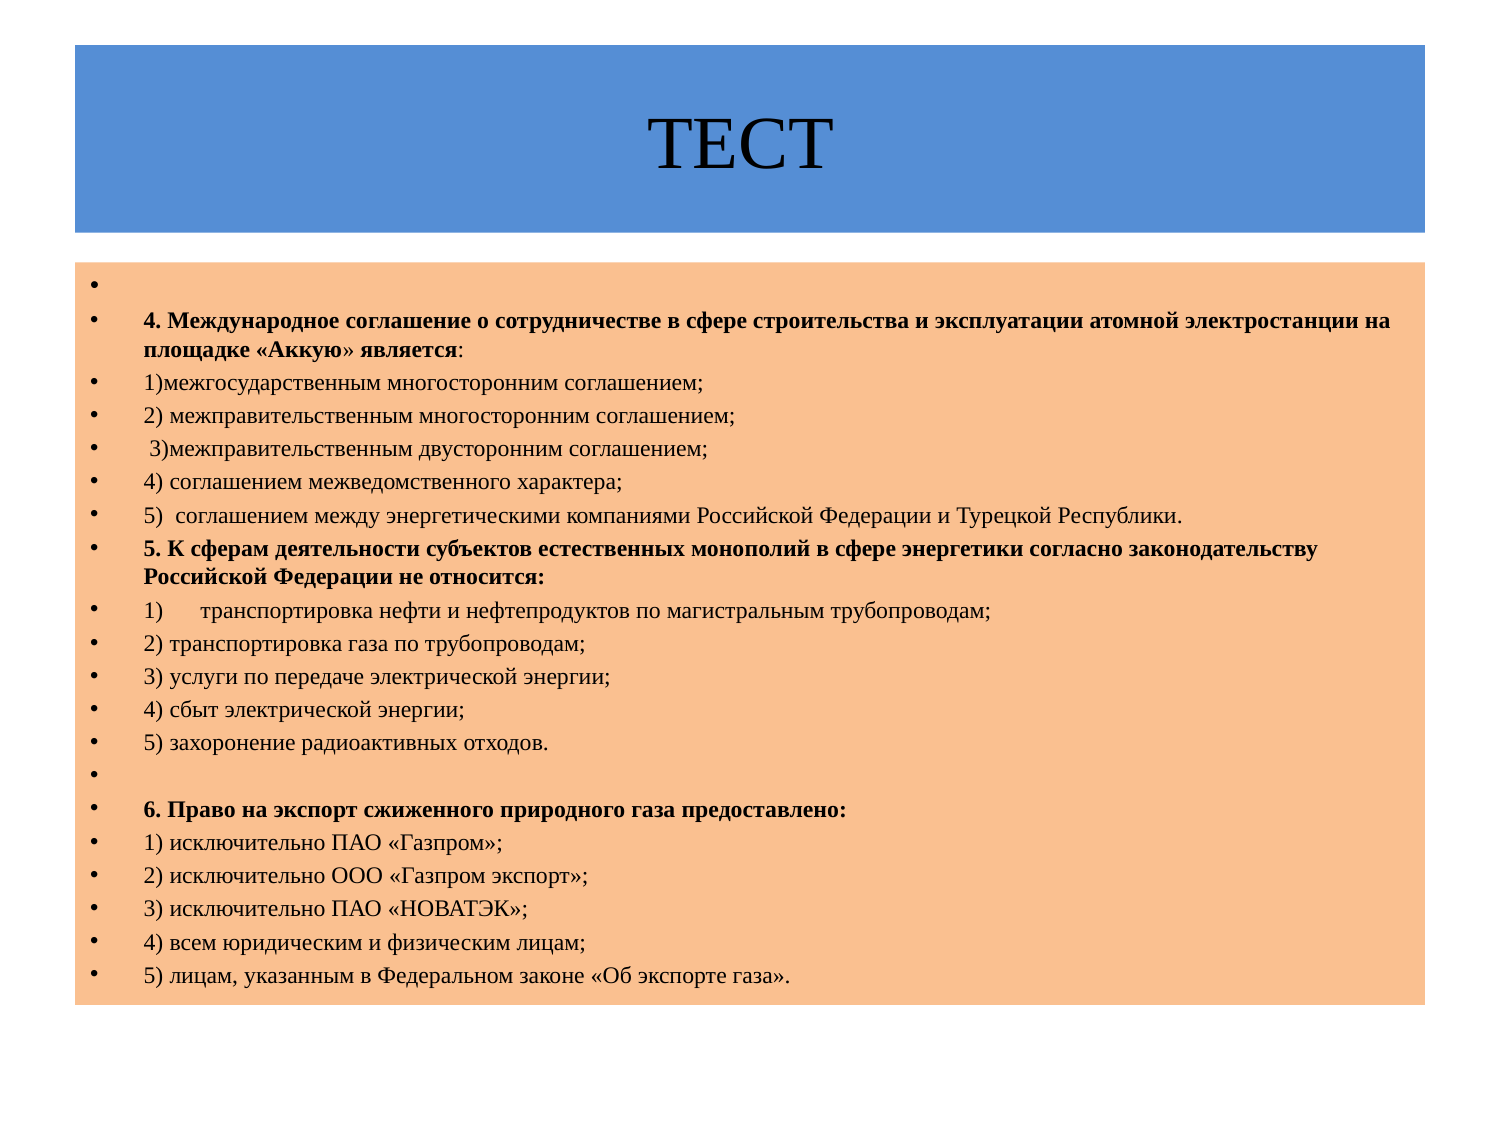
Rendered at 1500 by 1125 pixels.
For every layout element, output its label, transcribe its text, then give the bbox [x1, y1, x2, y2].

list 4. Международное соглашение о сотрудничестве в сфере строительства и эксплуатации атомной электростанции на площадке «Аккую» является: 1)межгосударственным многосторонним соглашением; 2) межправительственным многосторонним соглашением; 3)межправительственным двусторонним соглашением; 4) соглашением межведомственного характера; 5) соглашением между энергетическими компаниями Российской Федерации и Турецкой Республики. 5. К сферам деятельности субъектов естественных монополий в сфере энергетики согласно законодательству Российской Федерации не относится: 1) транспортировка нефти и нефтепродуктов по магистральным трубопроводам; 2) транспортировка газа по трубопроводам; 3) услуги по передаче электрической энергии; 4) сбыт электрической энергии; 5) захоронение радиоактивных отходов. 6. Право на экспорт сжиженного природного газа предоставлено: 1) исключительно ПАО «Газпром»; 2) исключительно ООО «Газпром экспорт»; 3) исключительно ПАО «НОВАТЭК»; 4) всем юридическим и физическим лицам; 5) лицам, указанным в Федеральном законе «Об экспорте газа». [75, 262, 1425, 1005]
title ТЕСТ [75, 45, 1425, 233]
